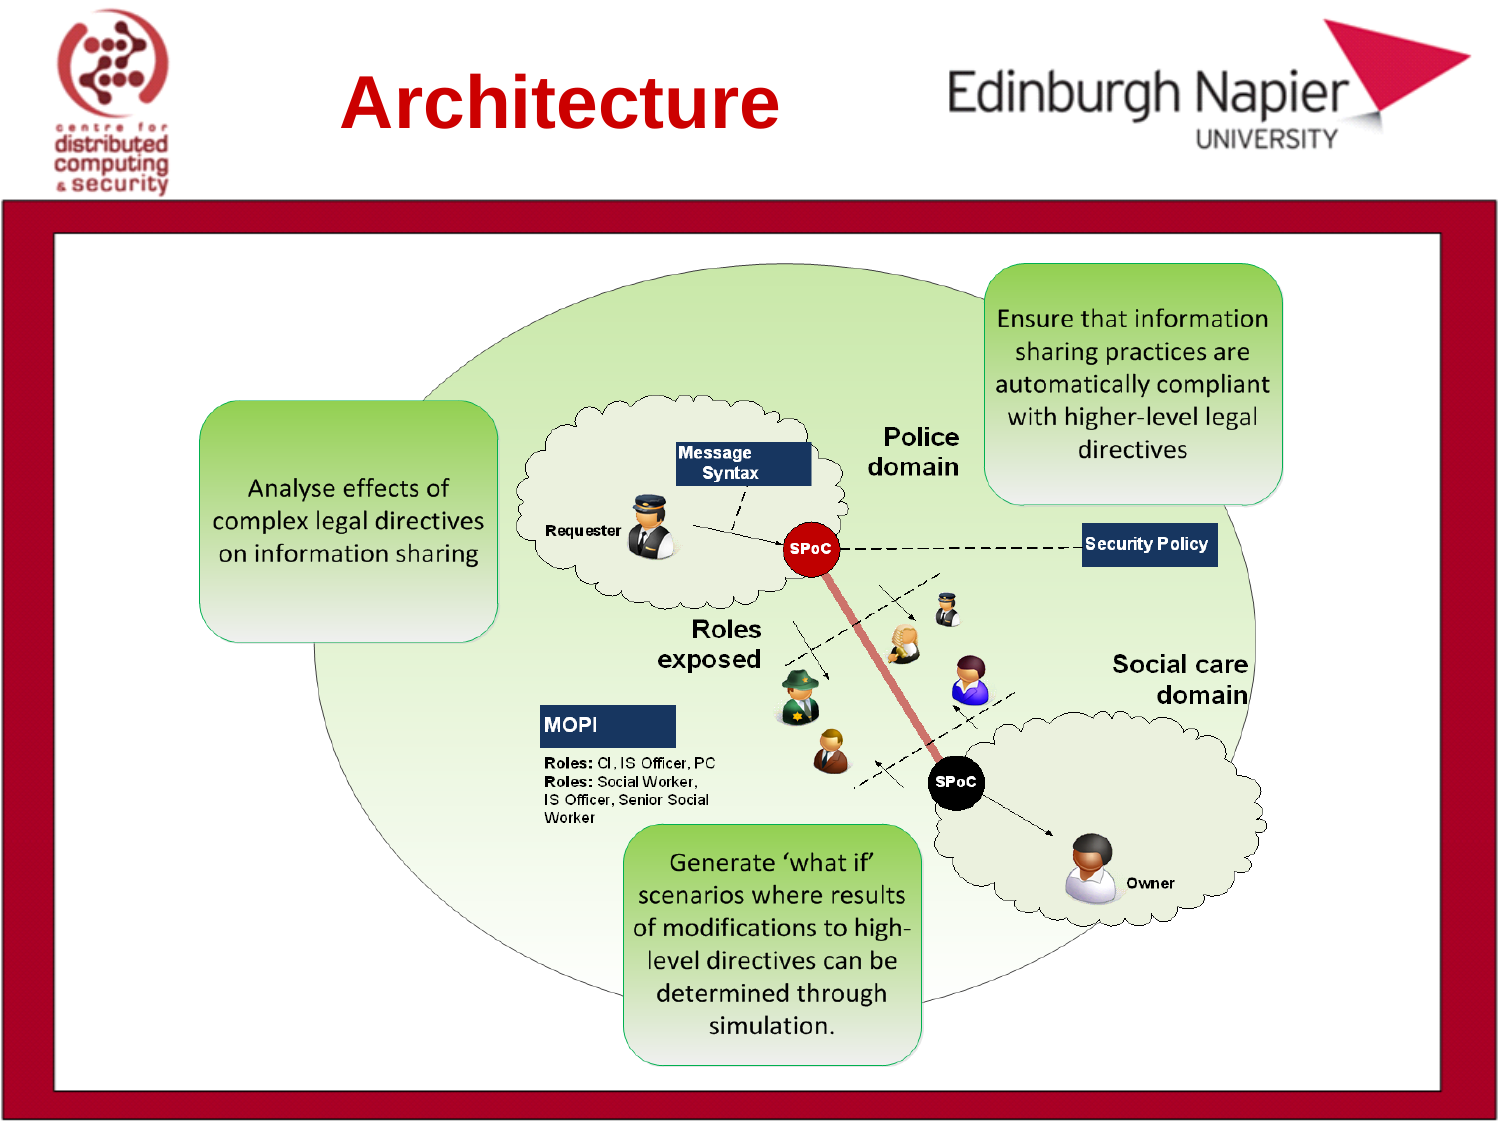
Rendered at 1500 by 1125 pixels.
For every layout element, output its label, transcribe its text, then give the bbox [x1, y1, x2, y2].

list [198, 262, 1285, 1067]
text_box Architecture [183, 0, 939, 197]
picture [0, 0, 1500, 1125]
